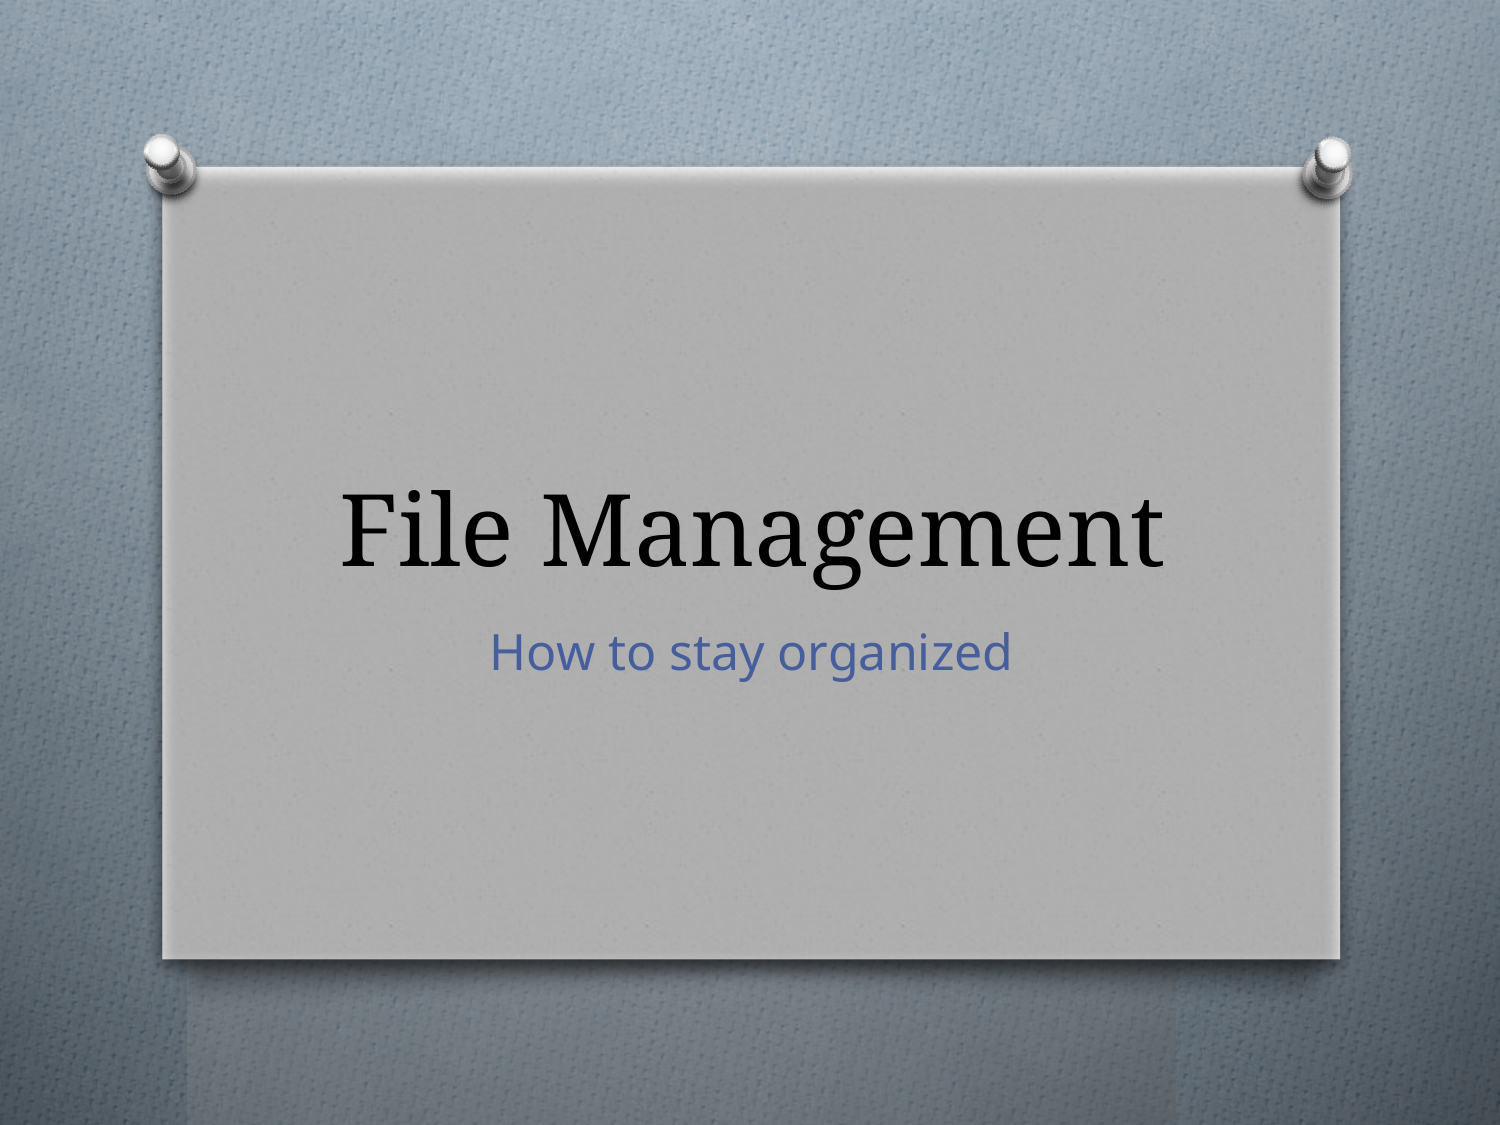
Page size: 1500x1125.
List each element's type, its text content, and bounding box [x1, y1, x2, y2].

subtitle How to stay organized [283, 612, 1221, 863]
title File Management [283, 294, 1223, 595]
picture [112, 100, 235, 224]
picture [1274, 109, 1396, 230]
